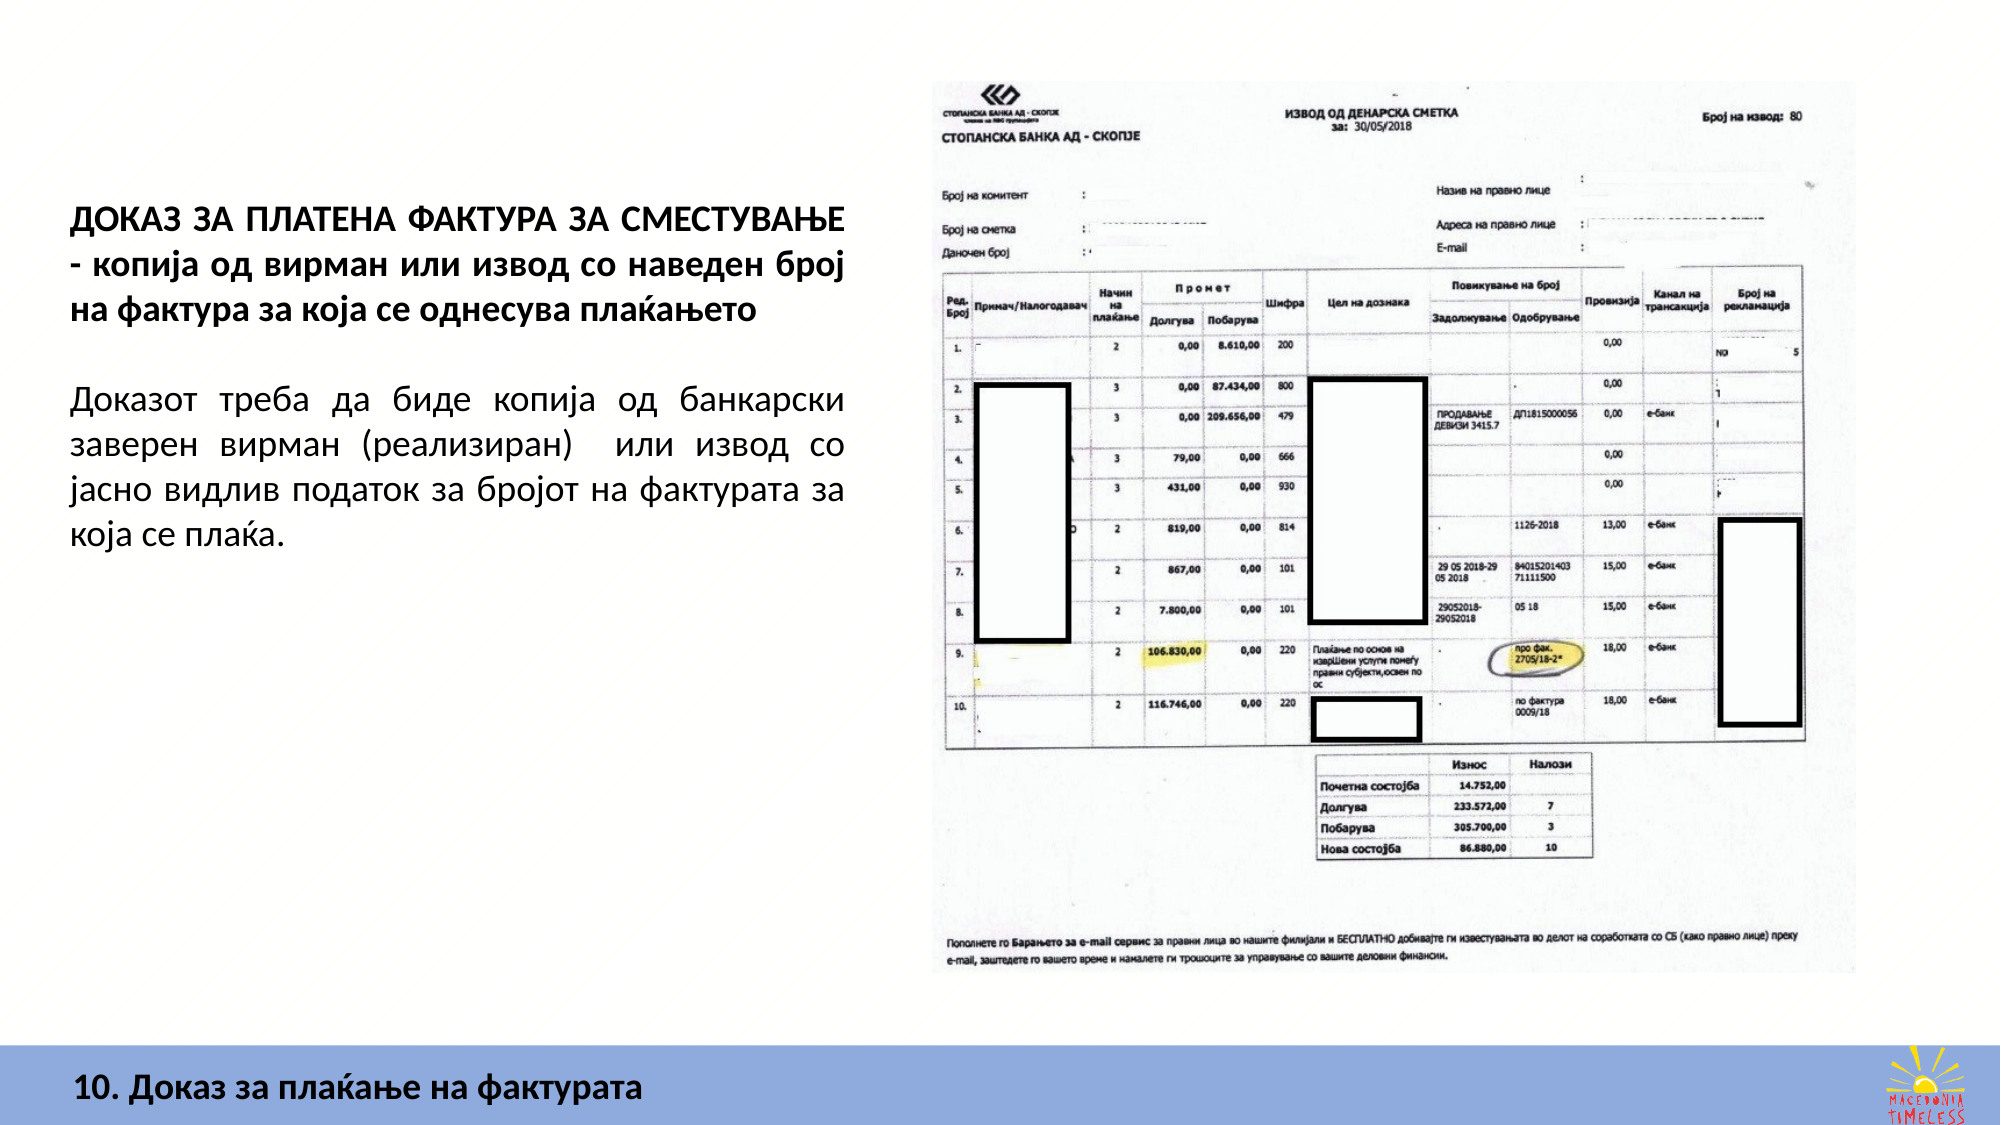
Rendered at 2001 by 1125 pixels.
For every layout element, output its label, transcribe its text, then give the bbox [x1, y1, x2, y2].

text_box 10. Доказ за плаќање на фактурата [57, 1054, 659, 1115]
text_box [0, 1044, 2000, 1125]
text_box ДОКАЗ ЗА ПЛАТЕНА ФАКТУРА ЗА СМЕСТУВАЊЕ - копија од вирман или извод со наведен број на фактура за која се однесува плаќањето Доказот треба да биде копија од банкарски заверен вирман (реализиран) или извод со јасно видлив податок за бројот на фактурата за која се плаќа. [54, 186, 861, 607]
picture [932, 81, 1856, 973]
picture [1886, 1045, 1965, 1125]
